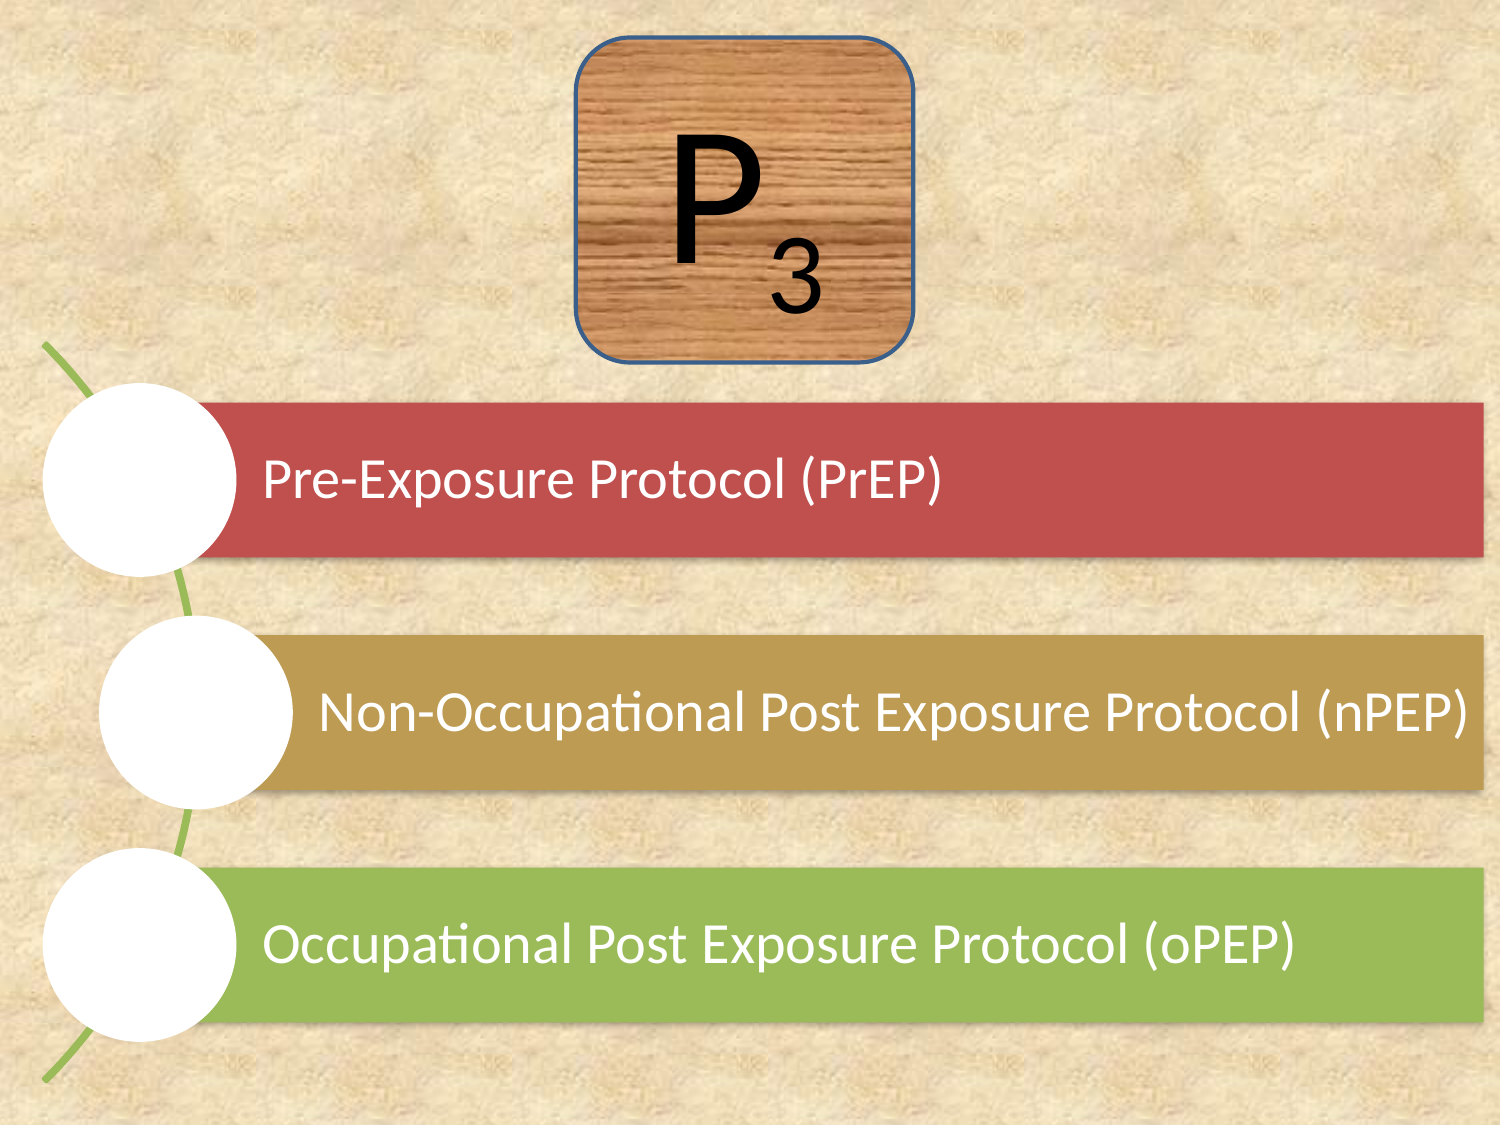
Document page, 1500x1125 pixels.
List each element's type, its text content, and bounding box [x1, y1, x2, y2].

picture [0, 0, 1500, 1125]
text_box P3 [573, 35, 916, 323]
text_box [31, 324, 1495, 1101]
